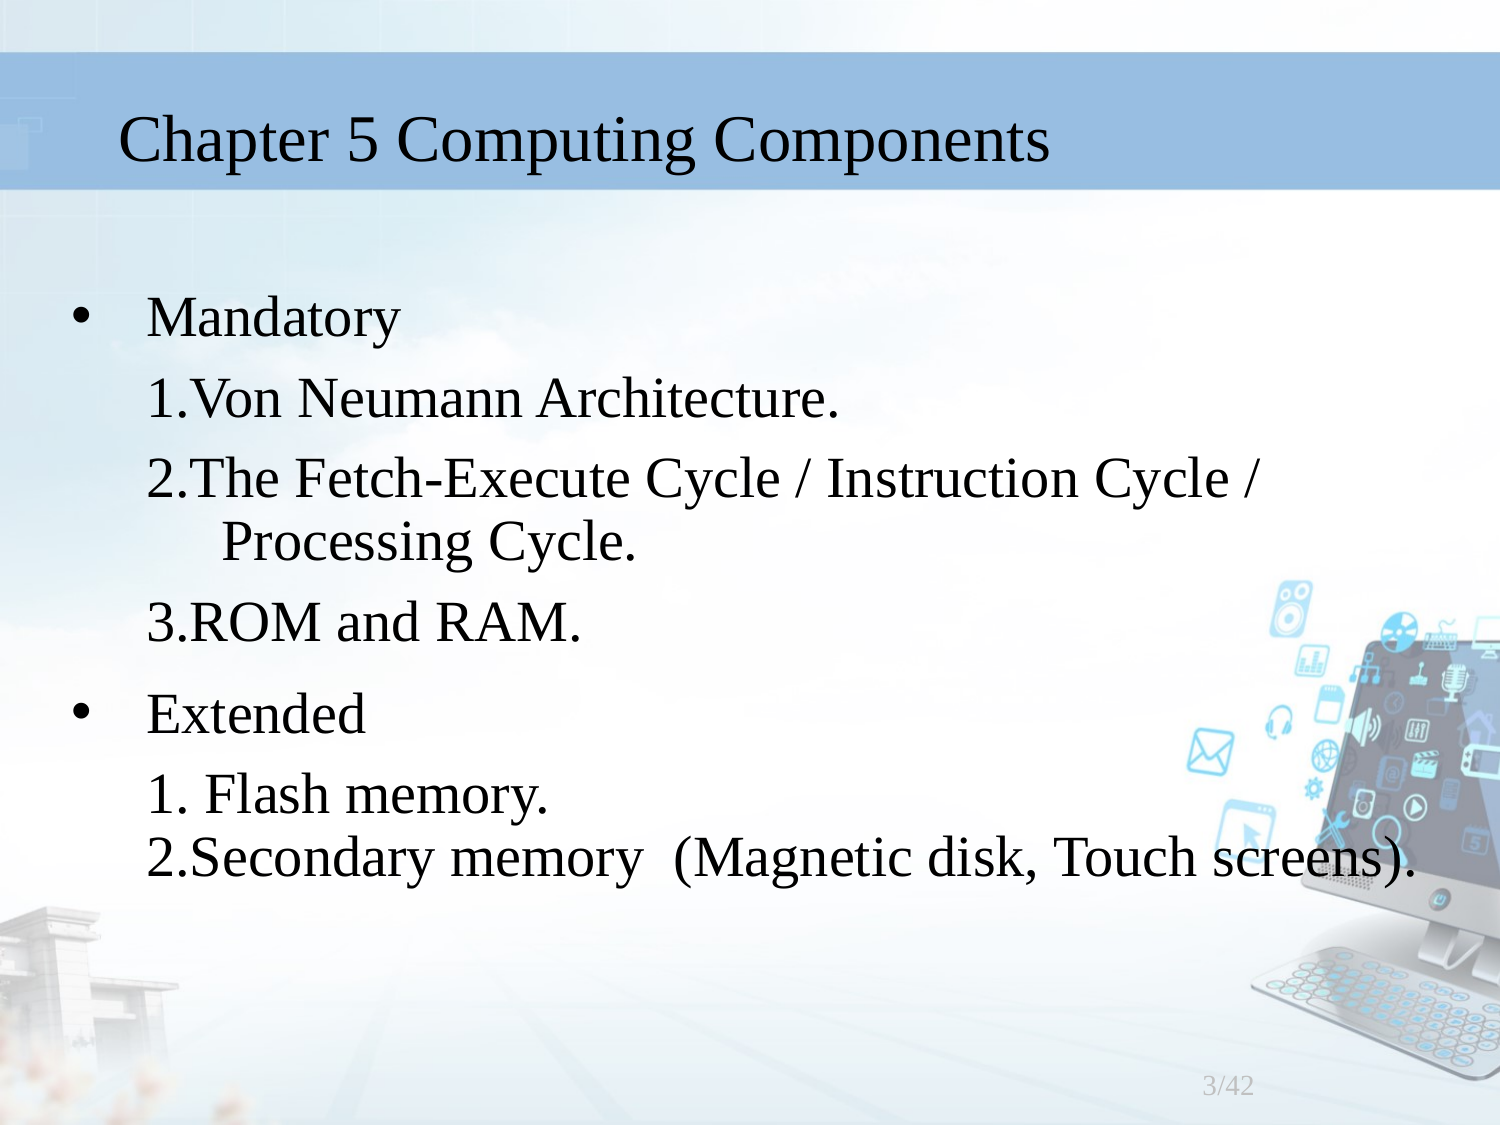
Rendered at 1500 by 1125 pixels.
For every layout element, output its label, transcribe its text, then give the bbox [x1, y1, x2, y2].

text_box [129, 288, 478, 341]
list Mandatory 1.Von Neumann Architecture. 2.The Fetch-Execute Cycle / Instruction Cycle / Processing Cycle. 3.ROM and RAM. Extended 1. Flash memory. 2.Secondary memory (Magnetic disk, Touch screens). [55, 278, 1497, 1035]
picture [0, 0, 1500, 1125]
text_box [114, 702, 440, 742]
title Chapter 5 Computing Components [103, 59, 1397, 220]
slide_number 3/42 [1187, 1058, 1500, 1123]
